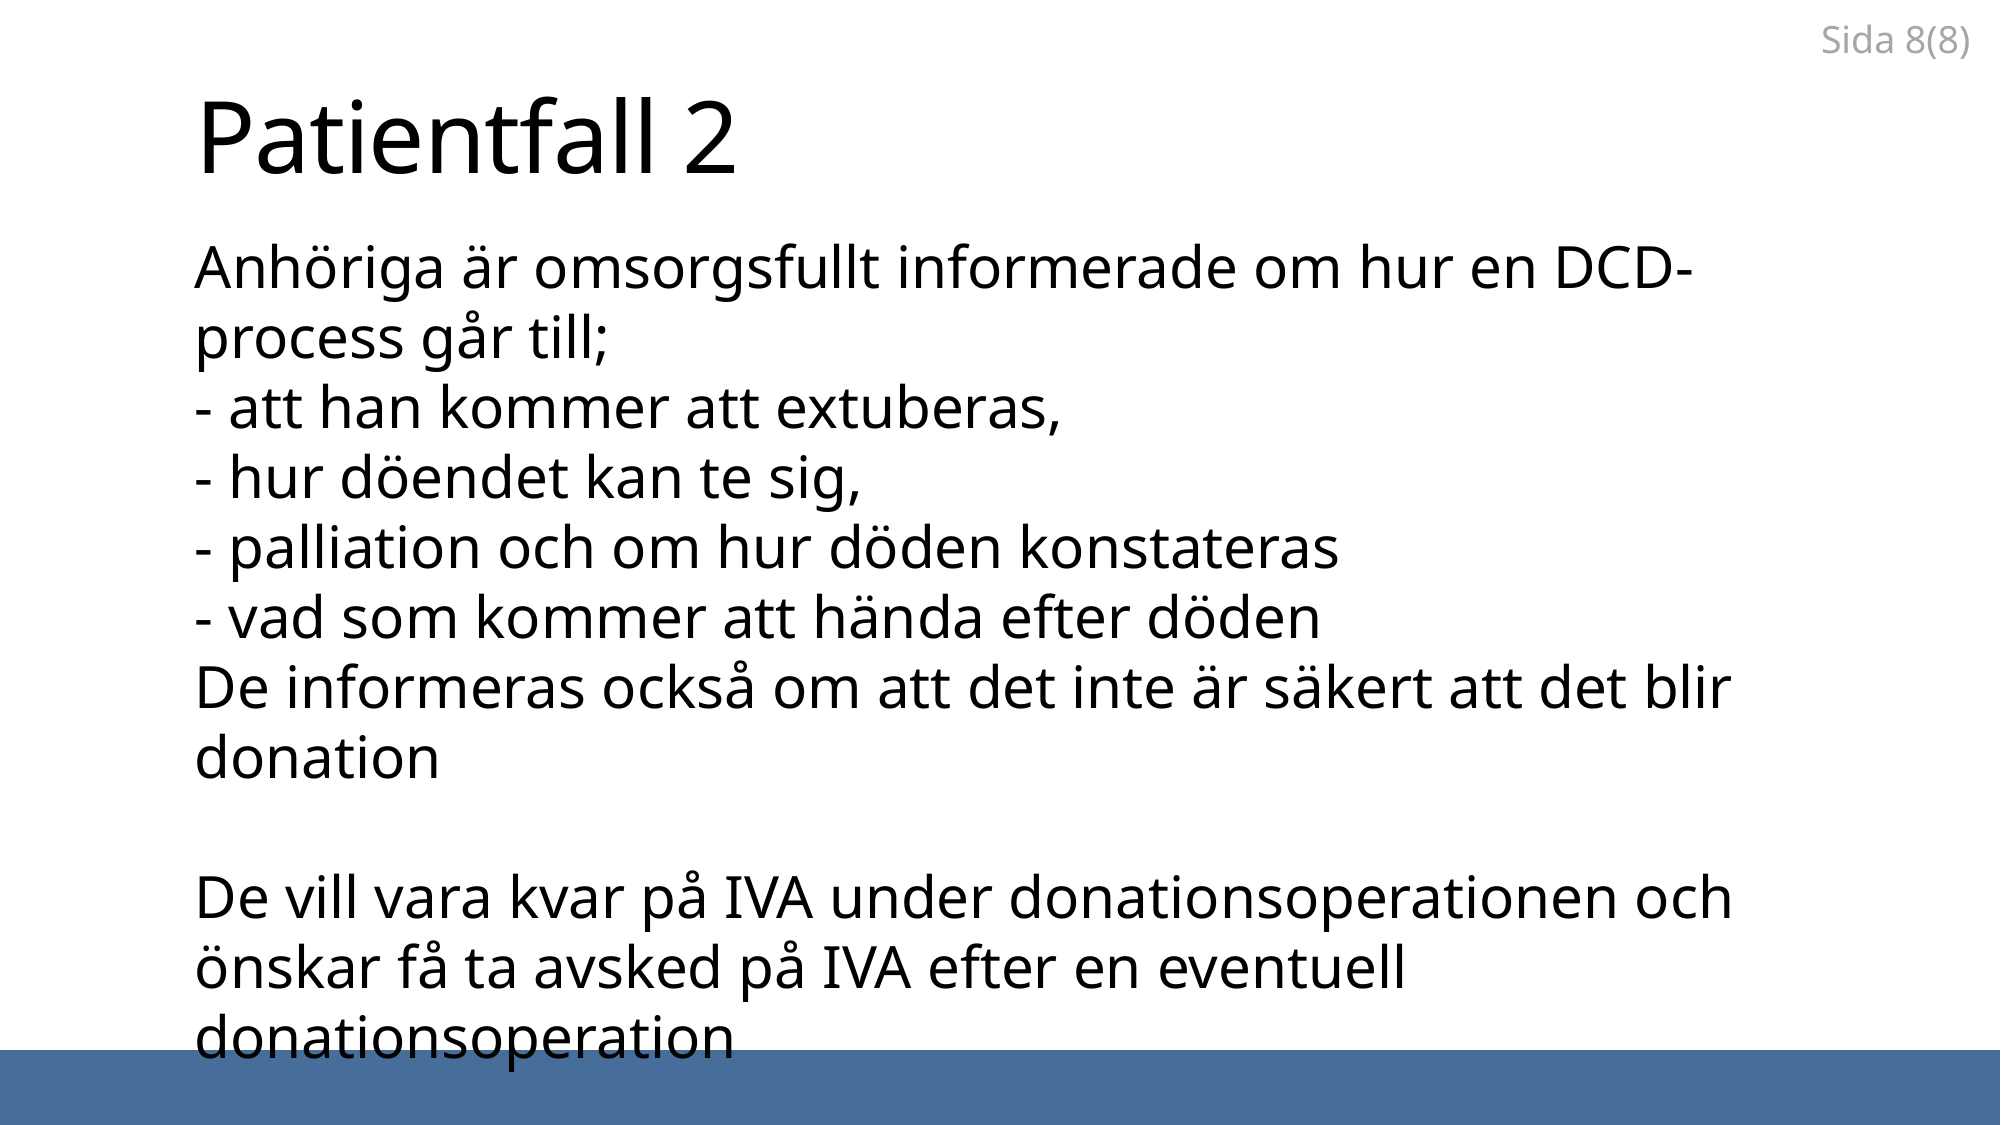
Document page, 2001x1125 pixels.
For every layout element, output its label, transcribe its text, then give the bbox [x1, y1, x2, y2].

picture [200, 272, 1873, 349]
text_box Sida 8(8) [1806, 8, 1986, 69]
text_box Anhöriga är omsorgsfullt informerade om hur en DCD-process går till; - att han kommer att extuberas, - hur döendet kan te sig, - palliation och om hur döden konstateras - vad som kommer att hända efter döden De informeras också om att det inte är säkert att det blir donation De vill vara kvar på IVA under donationsoperationen och önskar få ta avsked på IVA efter en eventuell donationsoperation [179, 222, 1859, 1125]
title Patientfall 2 [180, 60, 1830, 202]
